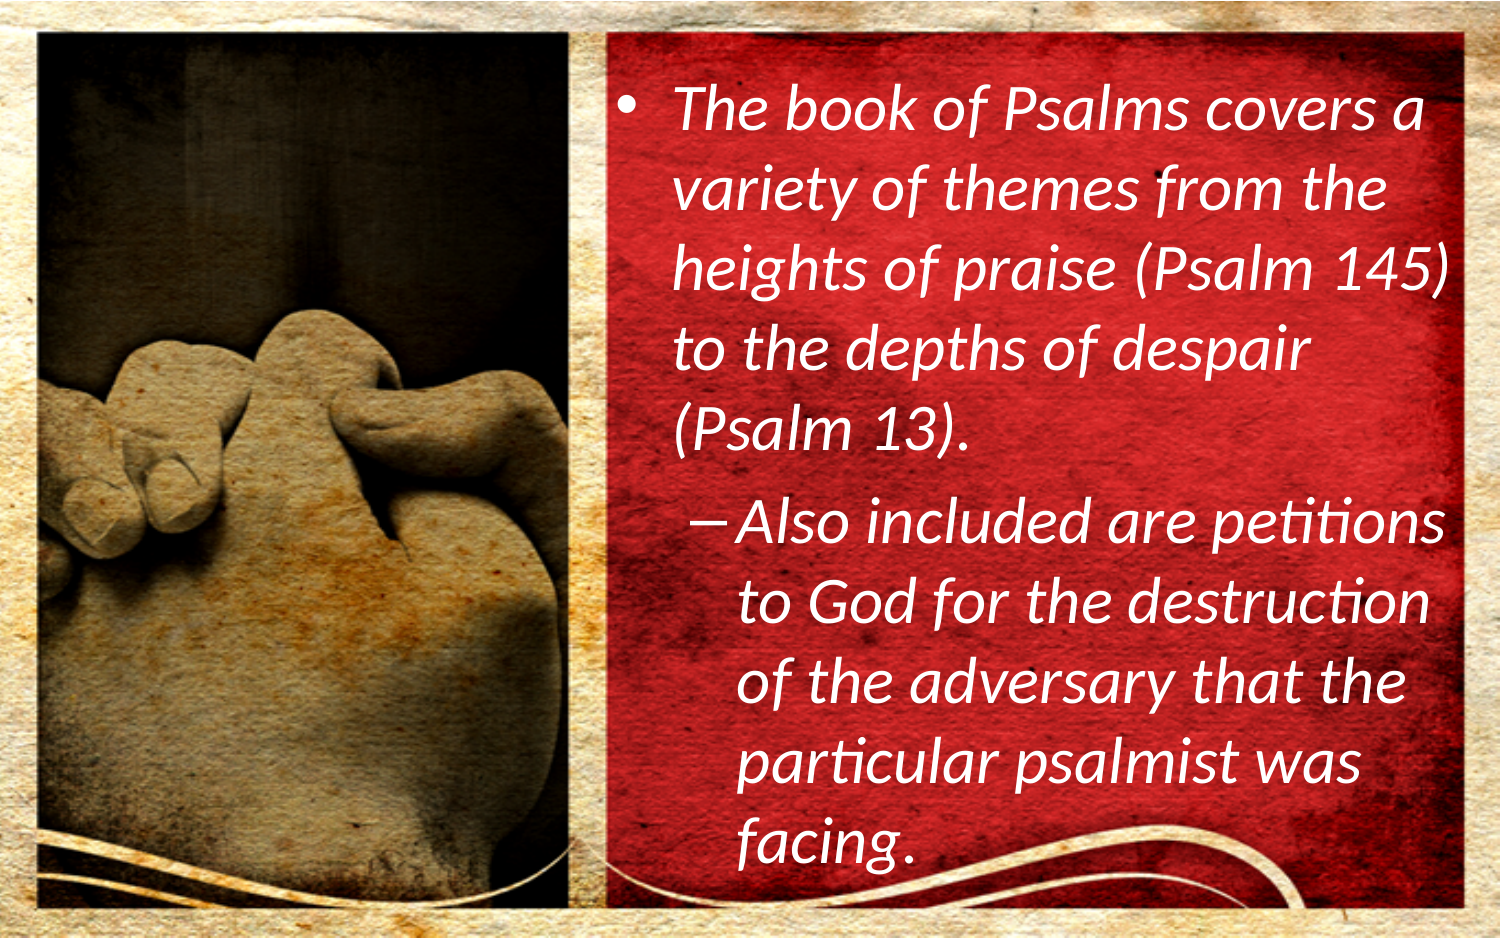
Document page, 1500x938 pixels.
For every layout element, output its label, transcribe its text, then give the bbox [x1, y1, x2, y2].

picture [0, 1, 1500, 938]
list The book of Psalms covers a variety of themes from the heights of praise (Psalm 145) to the depths of despair (Psalm 13). Also included are petitions to God for the destruction of the adversary that the particular psalmist was facing. [600, 56, 1475, 894]
